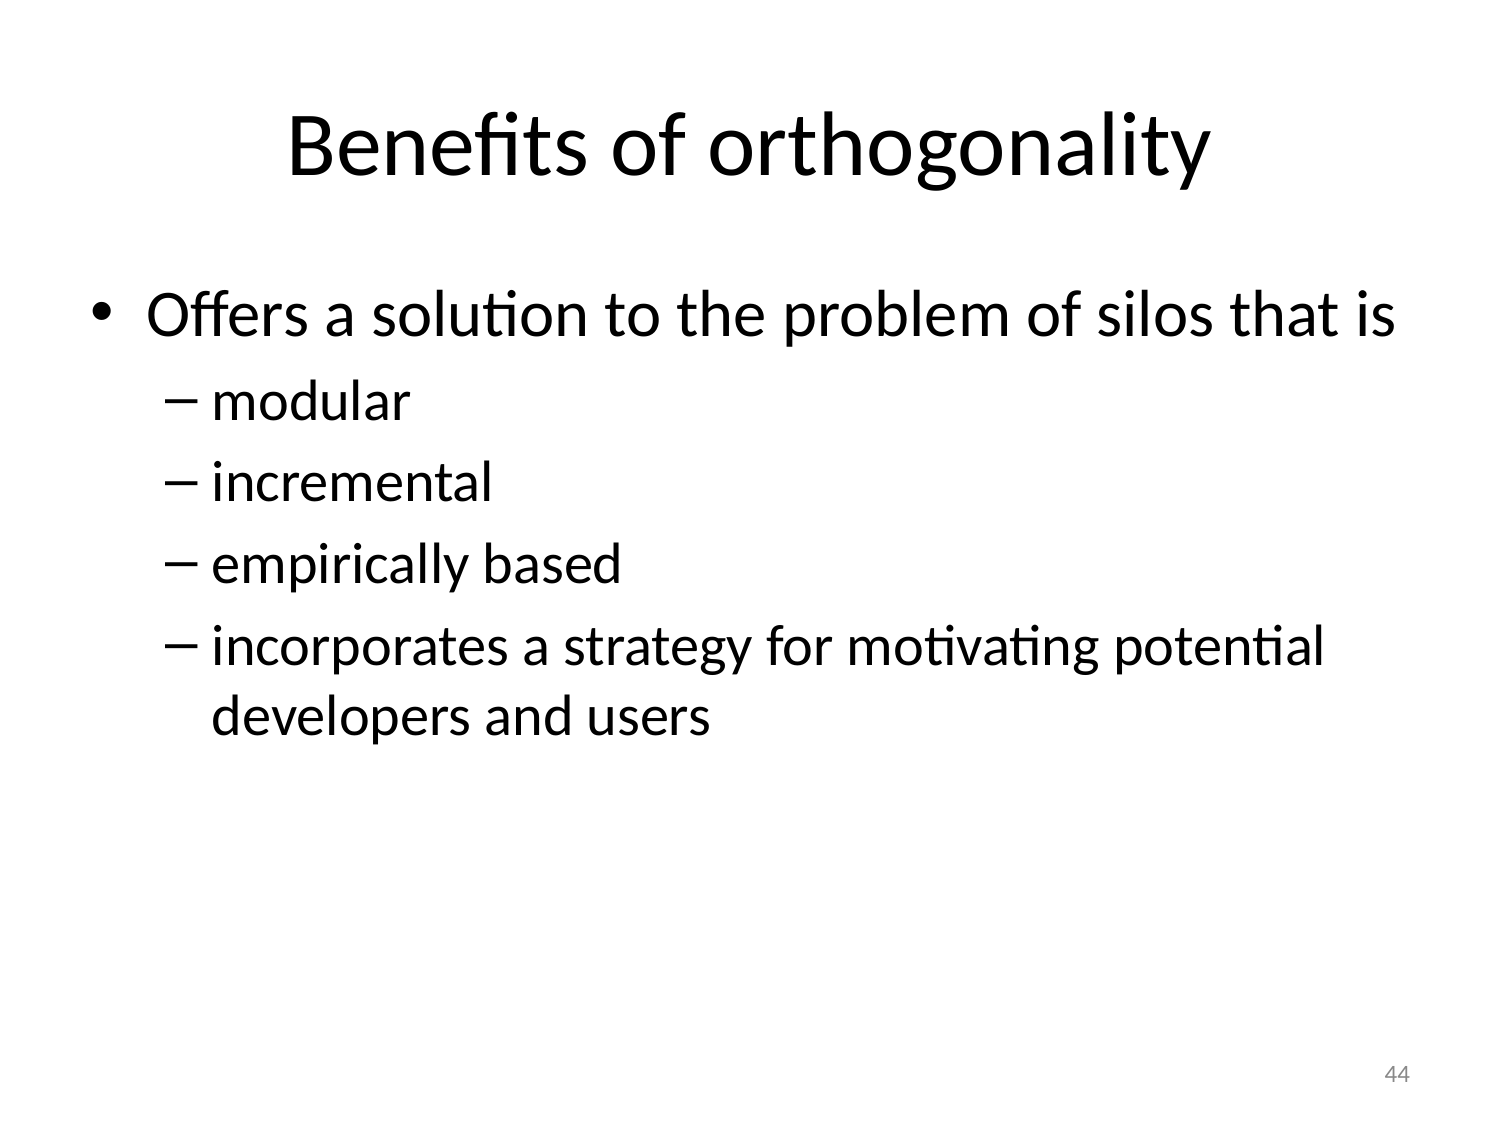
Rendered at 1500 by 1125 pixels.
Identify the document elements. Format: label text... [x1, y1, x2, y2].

title Benefits of orthogonality [75, 45, 1425, 233]
slide_number 44 [1074, 1042, 1425, 1103]
list Offers a solution to the problem of silos that is modular incremental empirically based incorporates a strategy for motivating potential developers and users [75, 262, 1425, 1005]
